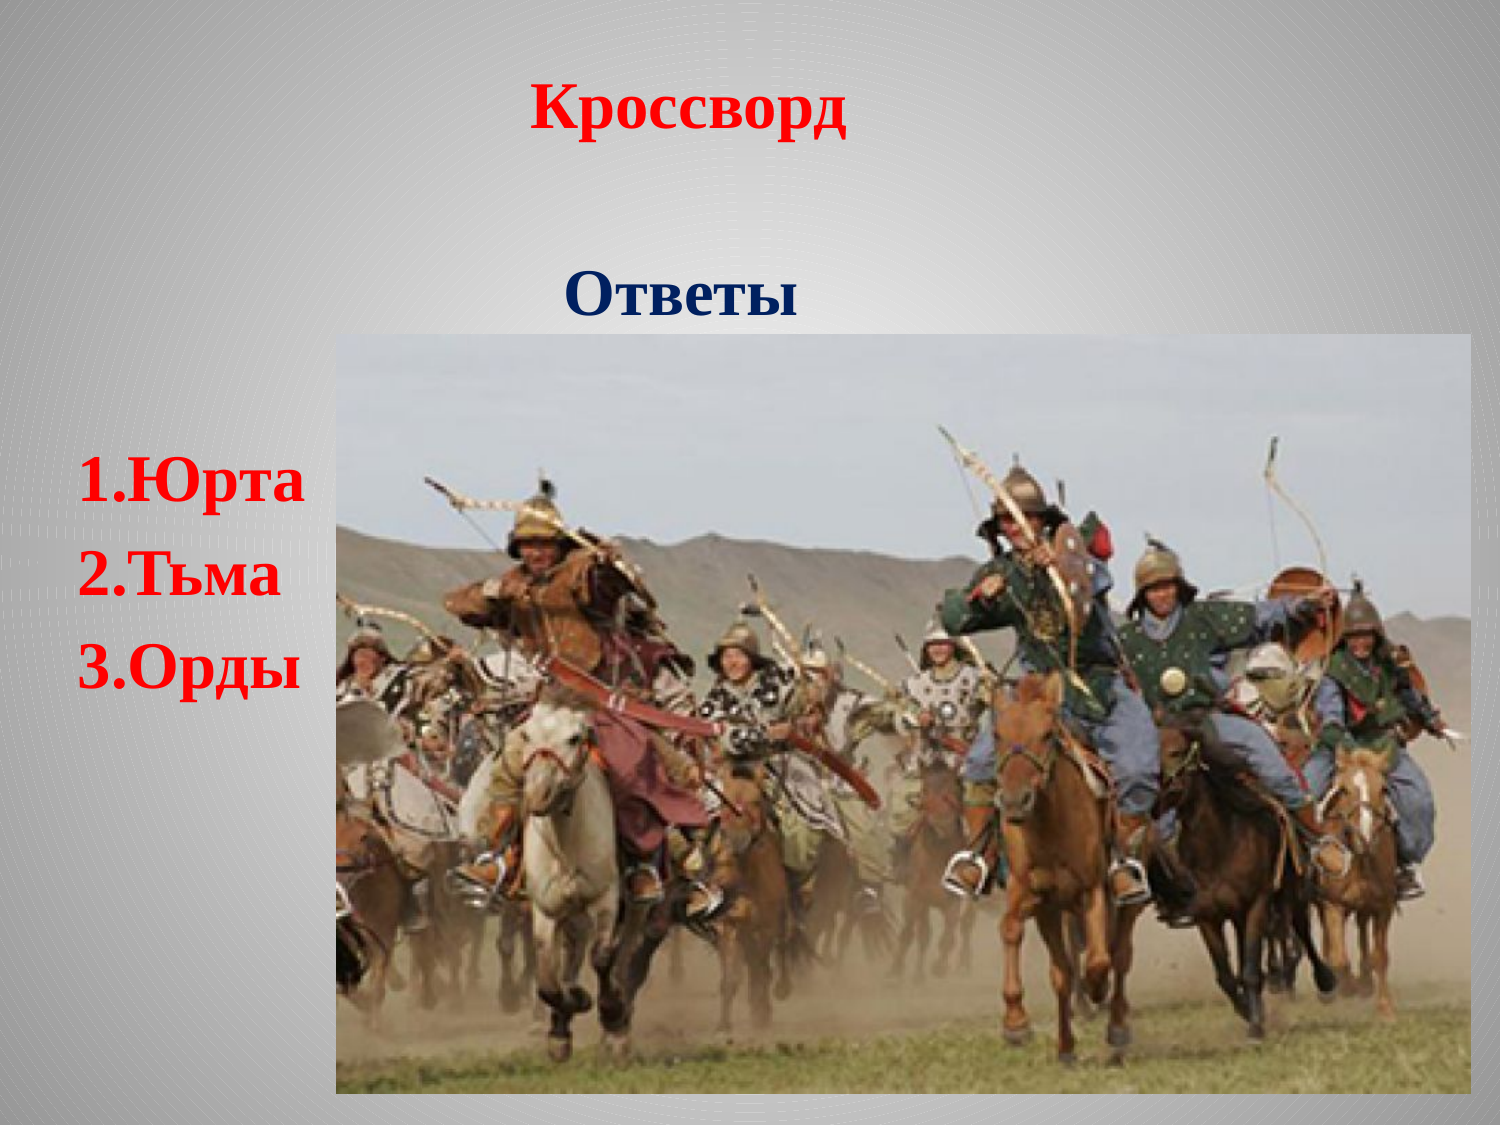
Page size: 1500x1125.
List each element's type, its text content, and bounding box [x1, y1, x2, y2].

picture [336, 334, 1471, 1095]
text_box Кроссворд Ответы 1.Юрта 2.Тьма 3.Орды [29, 54, 1425, 1094]
